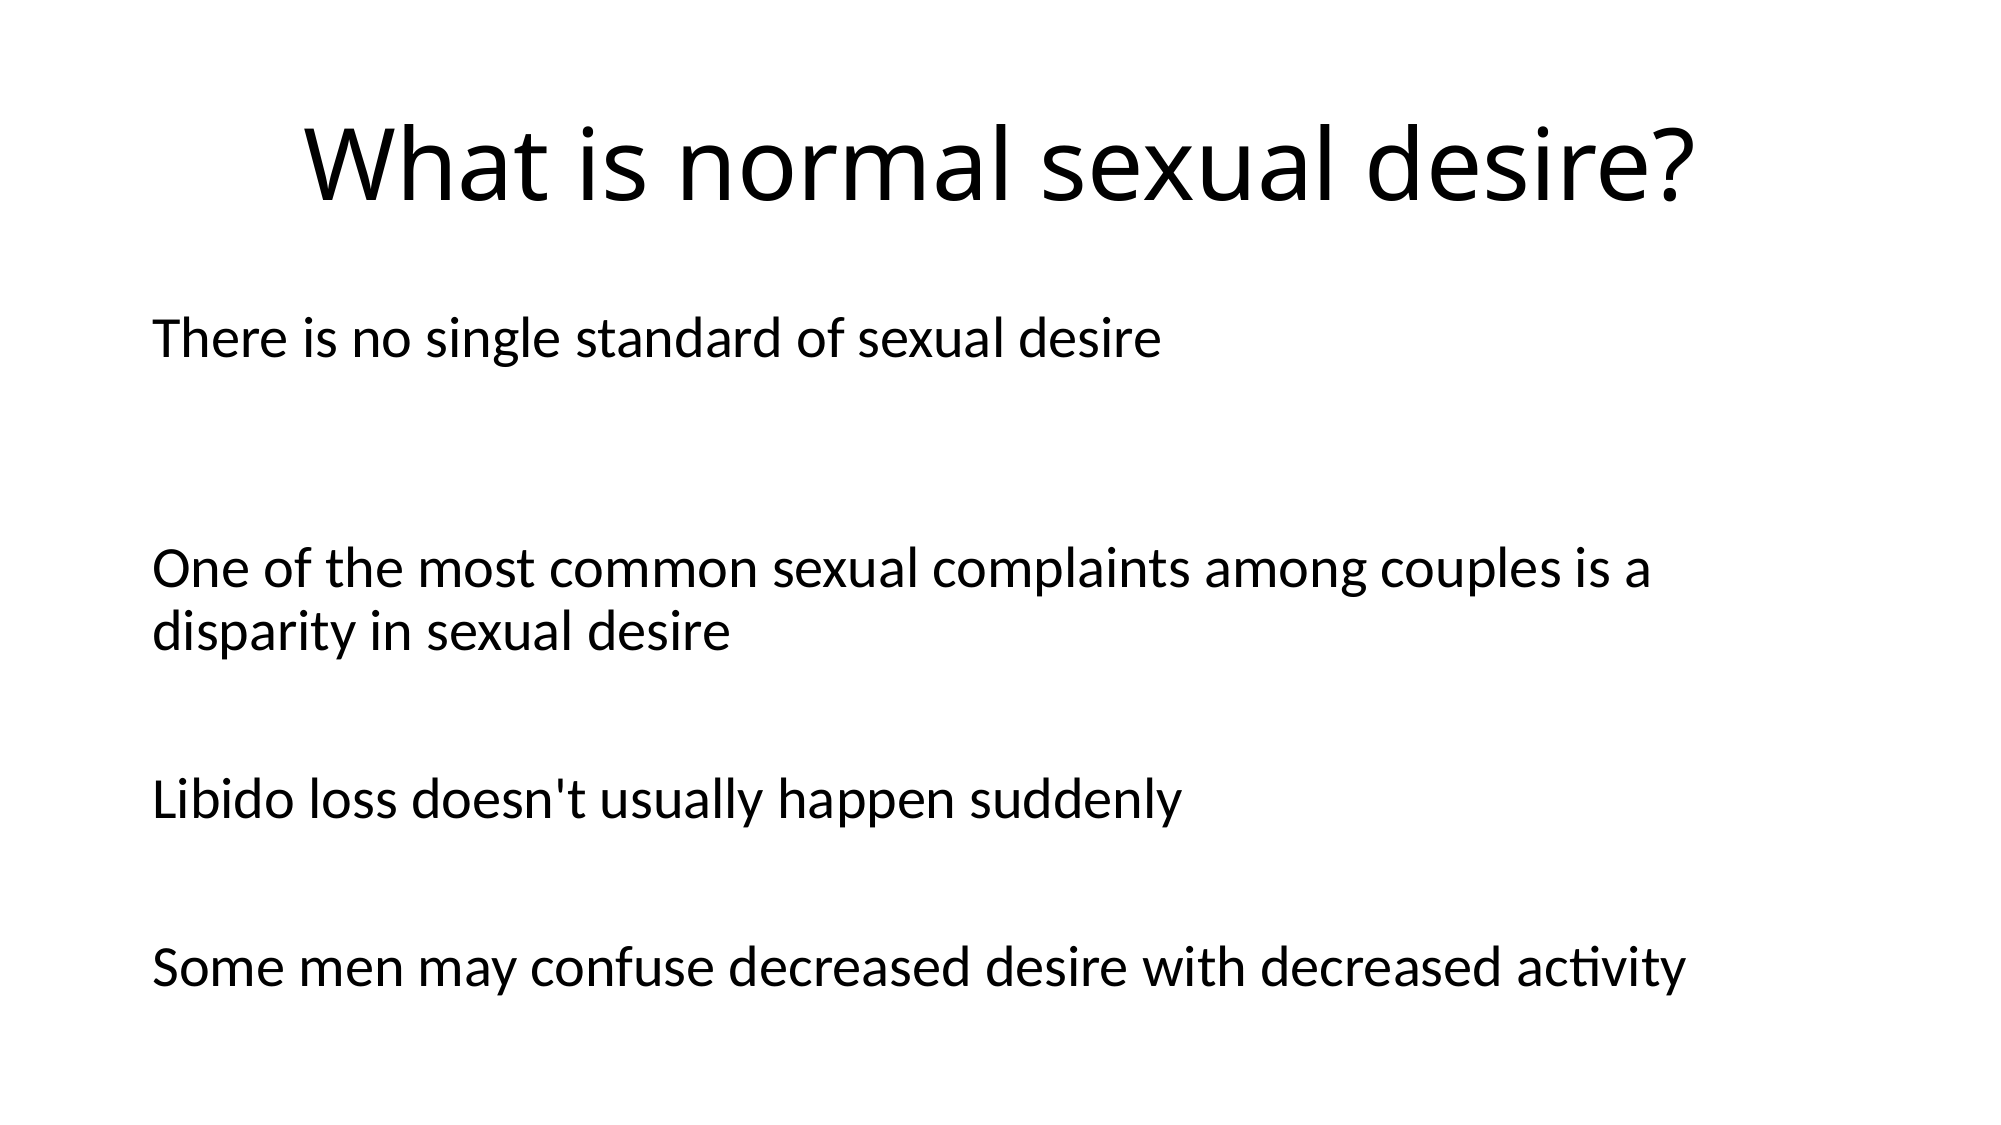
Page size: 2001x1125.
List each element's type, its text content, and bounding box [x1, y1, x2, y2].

list There is no single standard of sexual desire One of the most common sexual complaints among couples is a disparity in sexual desire Libido loss doesn't usually happen suddenly Some men may confuse decreased desire with decreased activity [137, 299, 1863, 1014]
title What is normal sexual desire? [137, 59, 1863, 278]
